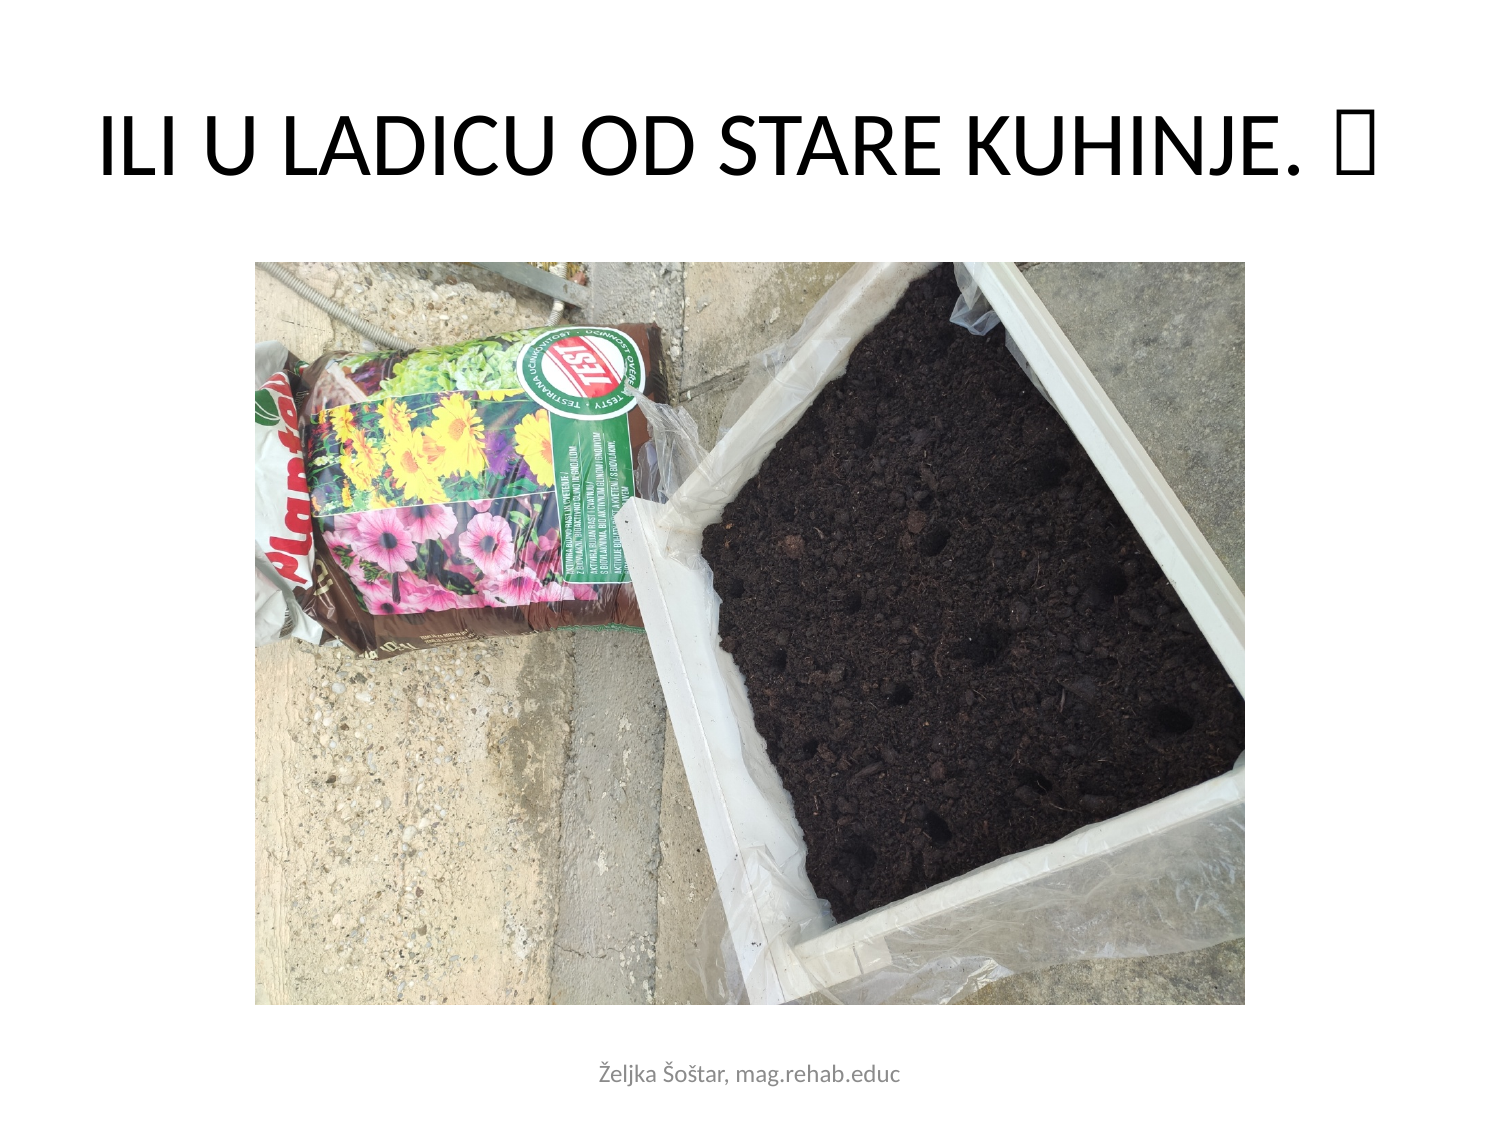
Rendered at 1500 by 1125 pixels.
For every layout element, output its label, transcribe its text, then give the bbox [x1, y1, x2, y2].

title ILI U LADICU OD STARE KUHINJE.  [75, 45, 1425, 233]
footer Željka Šoštar, mag.rehab.educ [512, 1042, 988, 1103]
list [254, 262, 1246, 1006]
